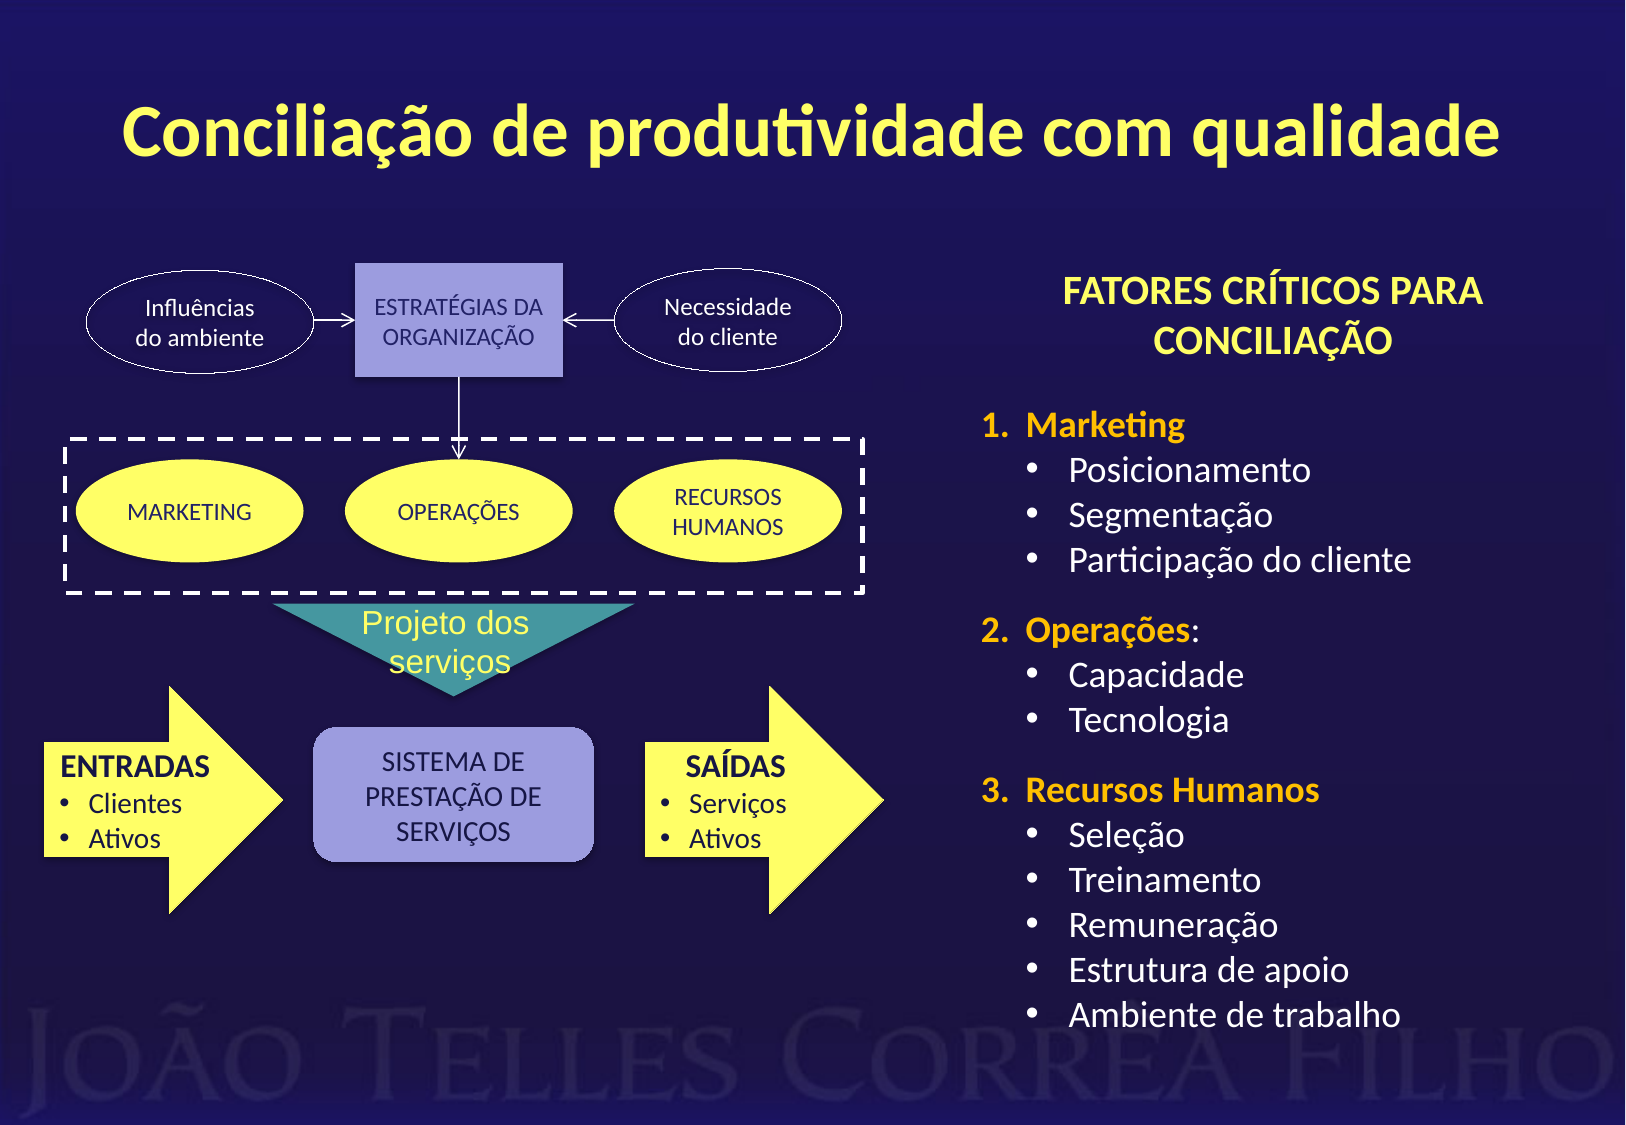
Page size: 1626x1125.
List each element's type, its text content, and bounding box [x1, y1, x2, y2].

title Conciliação de produtividade com qualidade [80, 44, 1544, 209]
text_box FATORES CRÍTICOS PARA CONCILIAÇÃO Marketing Posicionamento Segmentação Participação do cliente Operações: Capacidade Tecnologia Recursos Humanos Seleção Treinamento Remuneração Estrutura de apoio Ambiente de trabalho [966, 255, 1581, 1043]
picture [0, 0, 1626, 1125]
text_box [44, 263, 884, 914]
